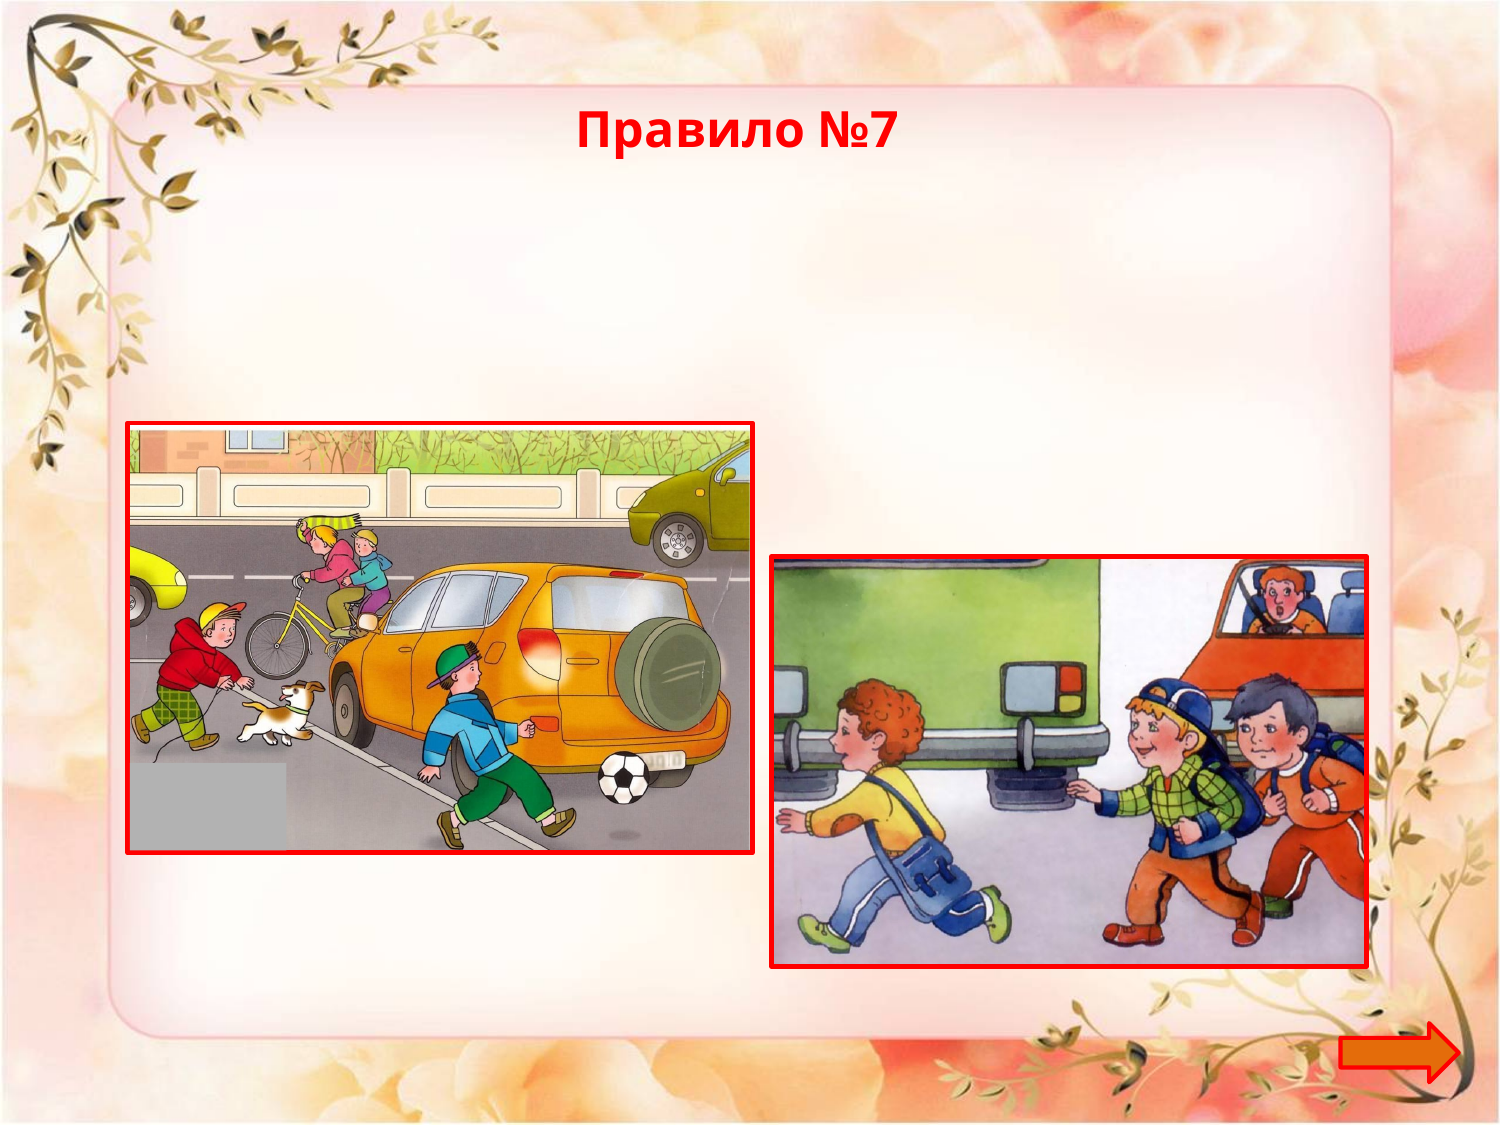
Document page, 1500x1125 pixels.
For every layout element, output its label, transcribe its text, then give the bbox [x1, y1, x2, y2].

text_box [129, 424, 751, 851]
picture [0, 0, 1500, 1125]
text_box Правило №7 [561, 89, 939, 165]
text_box [1338, 1021, 1461, 1085]
